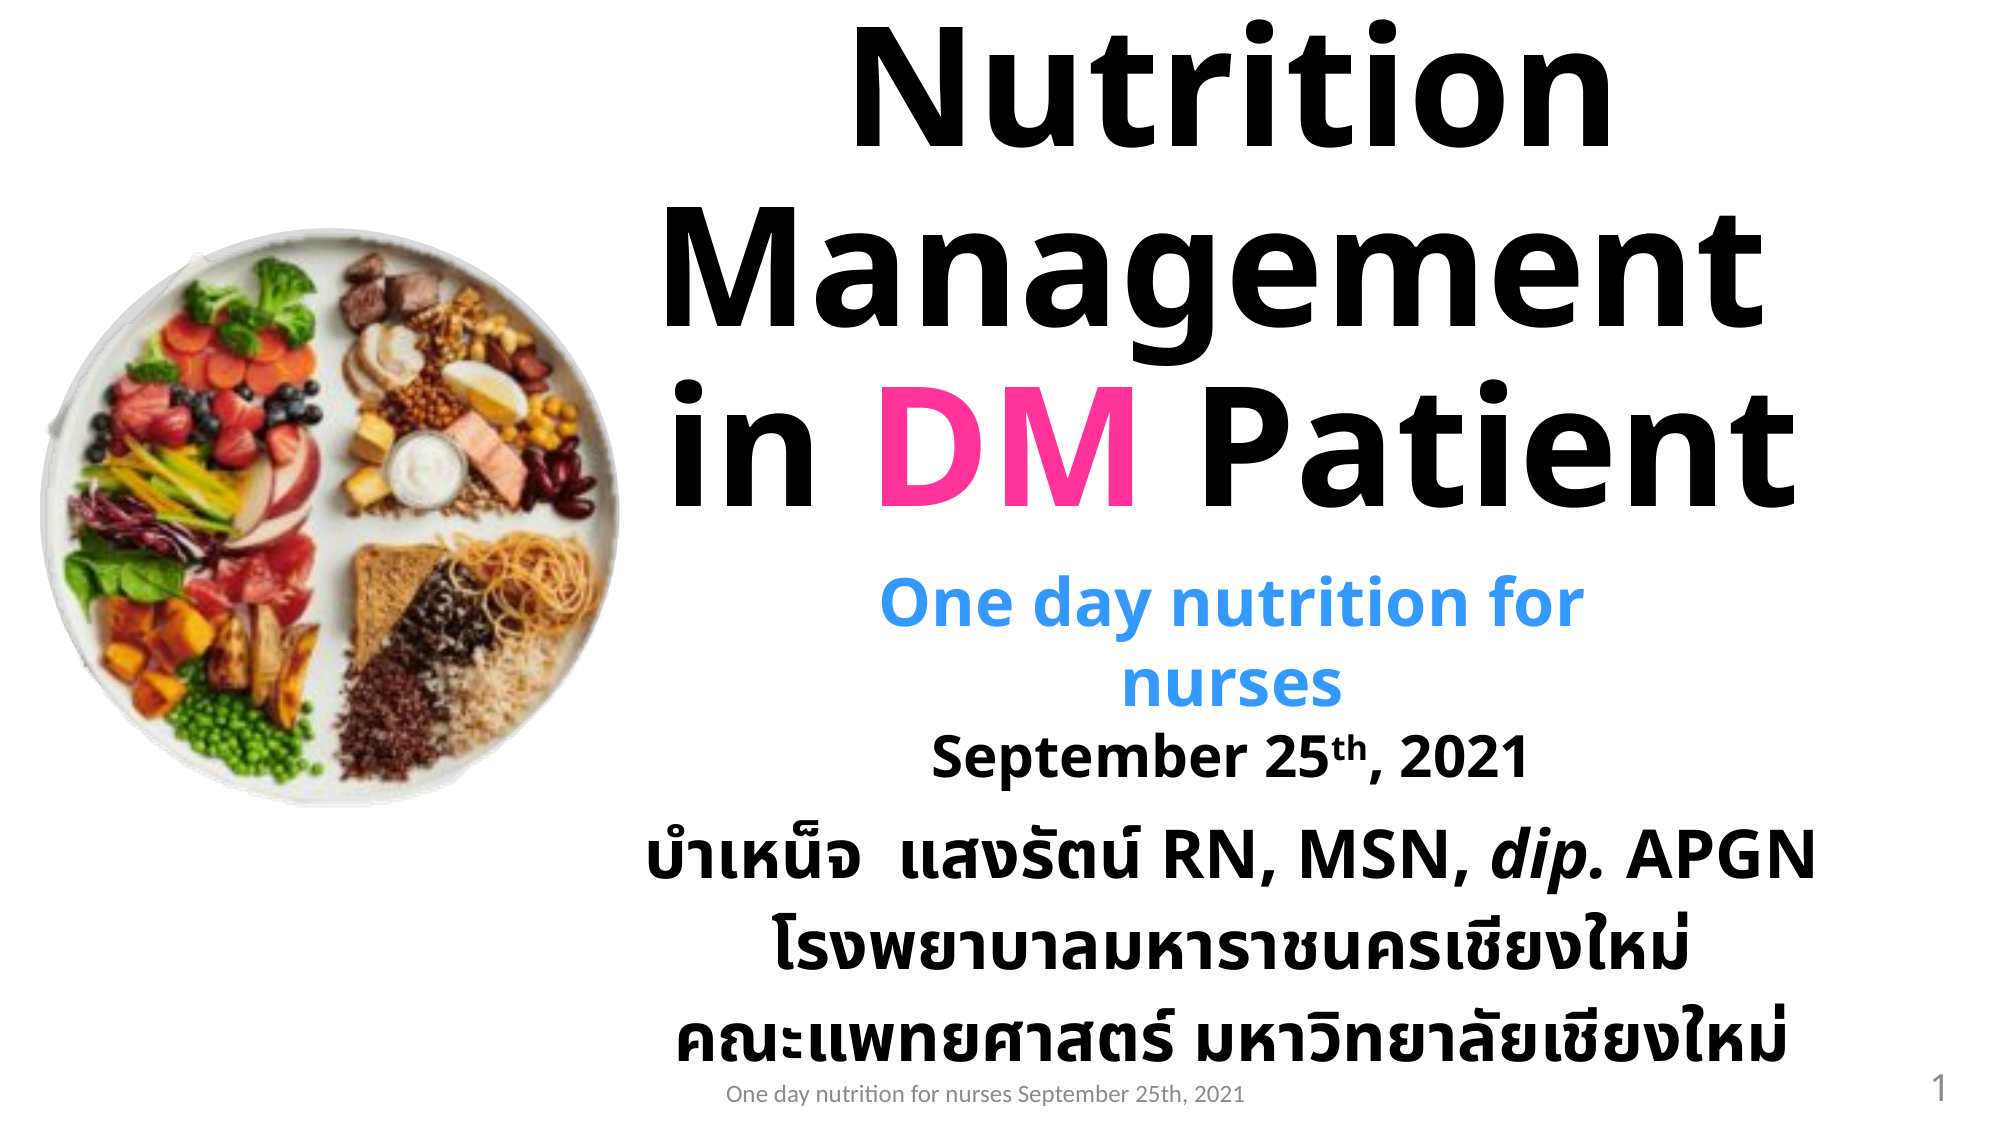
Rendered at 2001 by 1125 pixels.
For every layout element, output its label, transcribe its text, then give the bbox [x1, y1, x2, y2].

footer One day nutrition for nurses September 25th, 2021 [648, 1062, 1324, 1123]
picture [0, 66, 754, 872]
slide_number 1 [1516, 1059, 1967, 1120]
text_box One day nutrition for nurses September 25th, 2021 [764, 551, 1700, 797]
subtitle บำเหน็จ แสงรัตน์ RN, MSN, dip. APGN โรงพยาบาลมหาราชนครเชียงใหม่ คณะแพทยศาสตร์ มหาวิทยาลัยเชียงใหม่ [482, 812, 1983, 1085]
title Nutrition Management in DM Patient [754, 77, 1983, 469]
